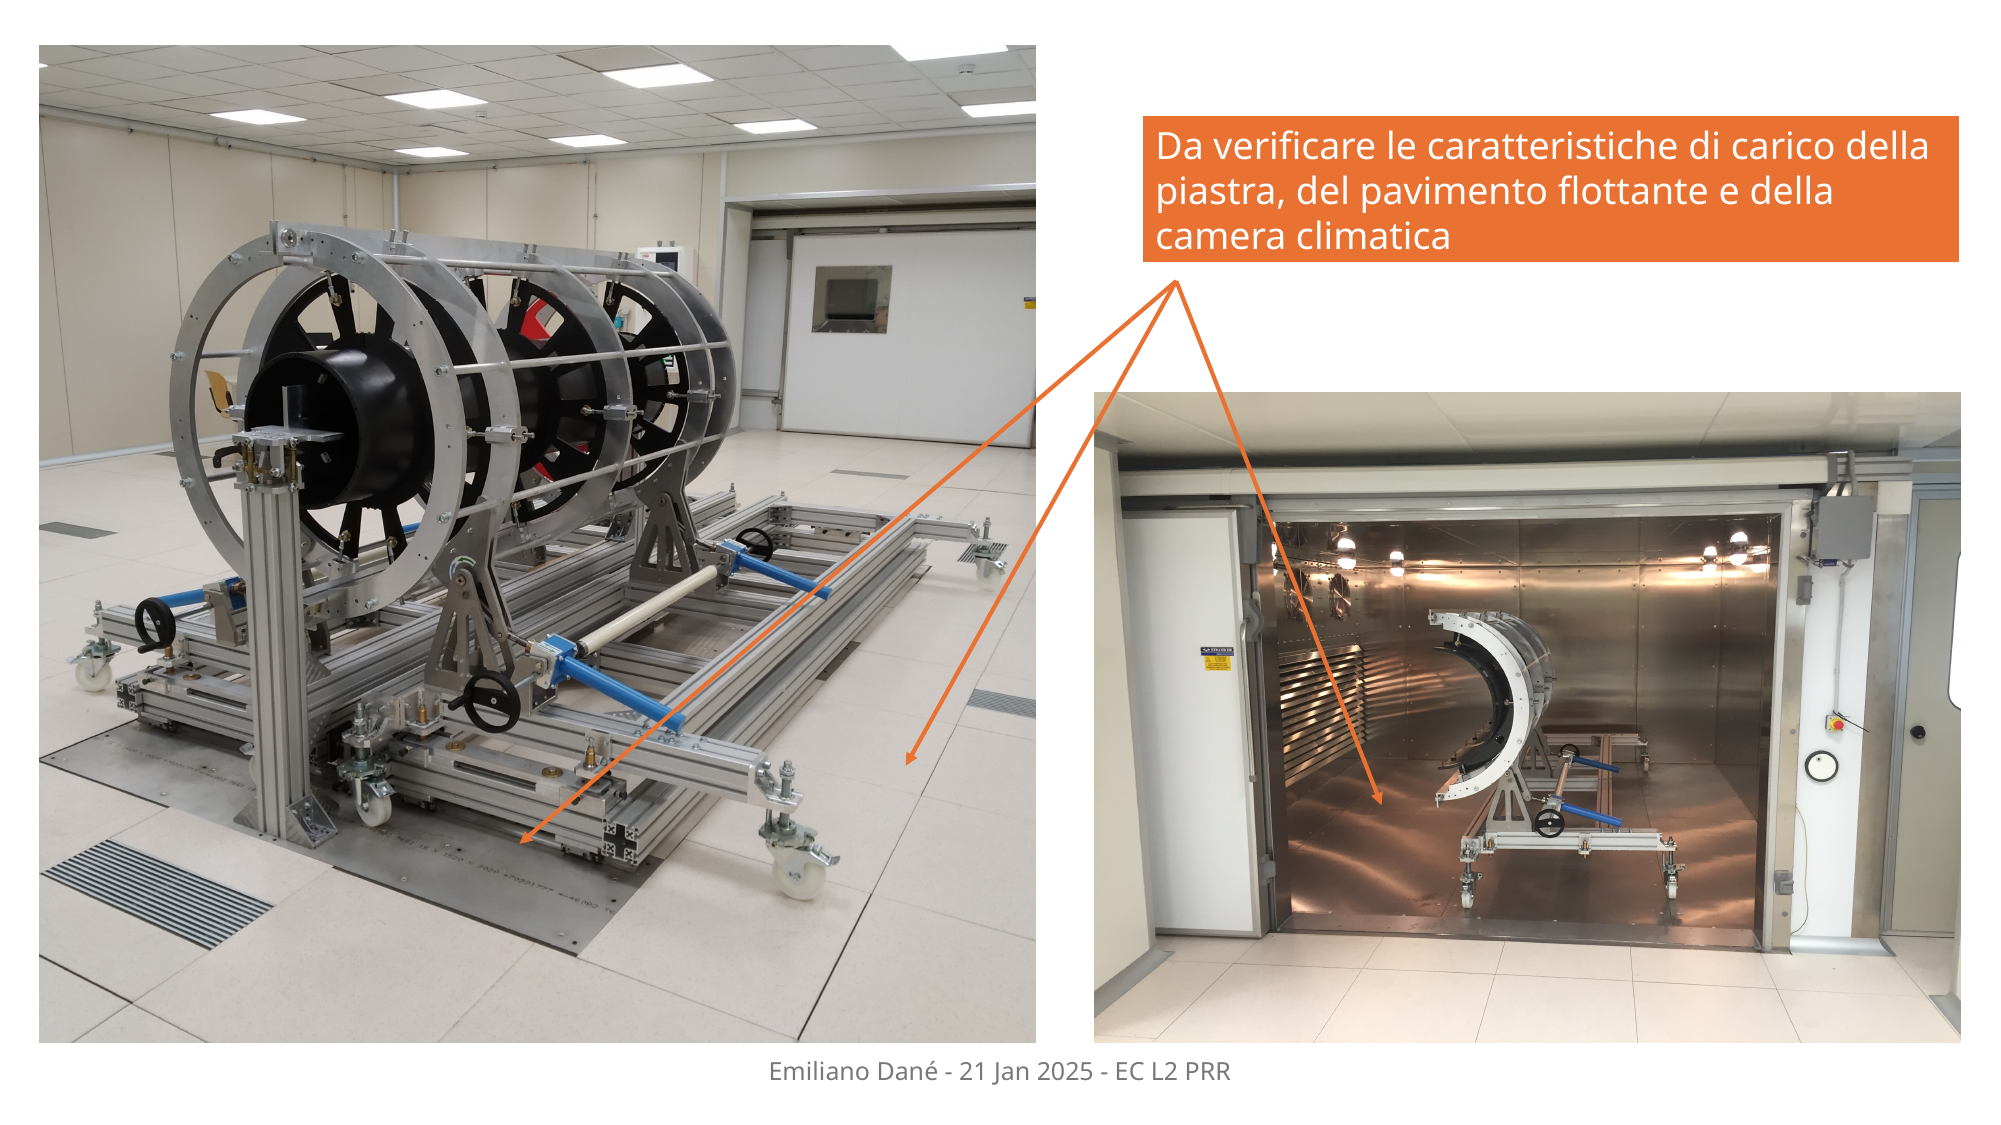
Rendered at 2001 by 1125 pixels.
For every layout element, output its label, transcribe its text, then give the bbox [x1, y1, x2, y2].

picture [1093, 391, 1962, 1043]
footer Emiliano Dané - 21 Jan 2025 - EC L2 PRR [662, 1042, 1338, 1103]
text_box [518, 280, 1177, 845]
picture [38, 44, 1037, 1043]
text_box Da verificare le caratteristiche di carico della piastra, del pavimento flottante e della camera climatica [1139, 112, 1963, 266]
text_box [1177, 280, 1383, 806]
